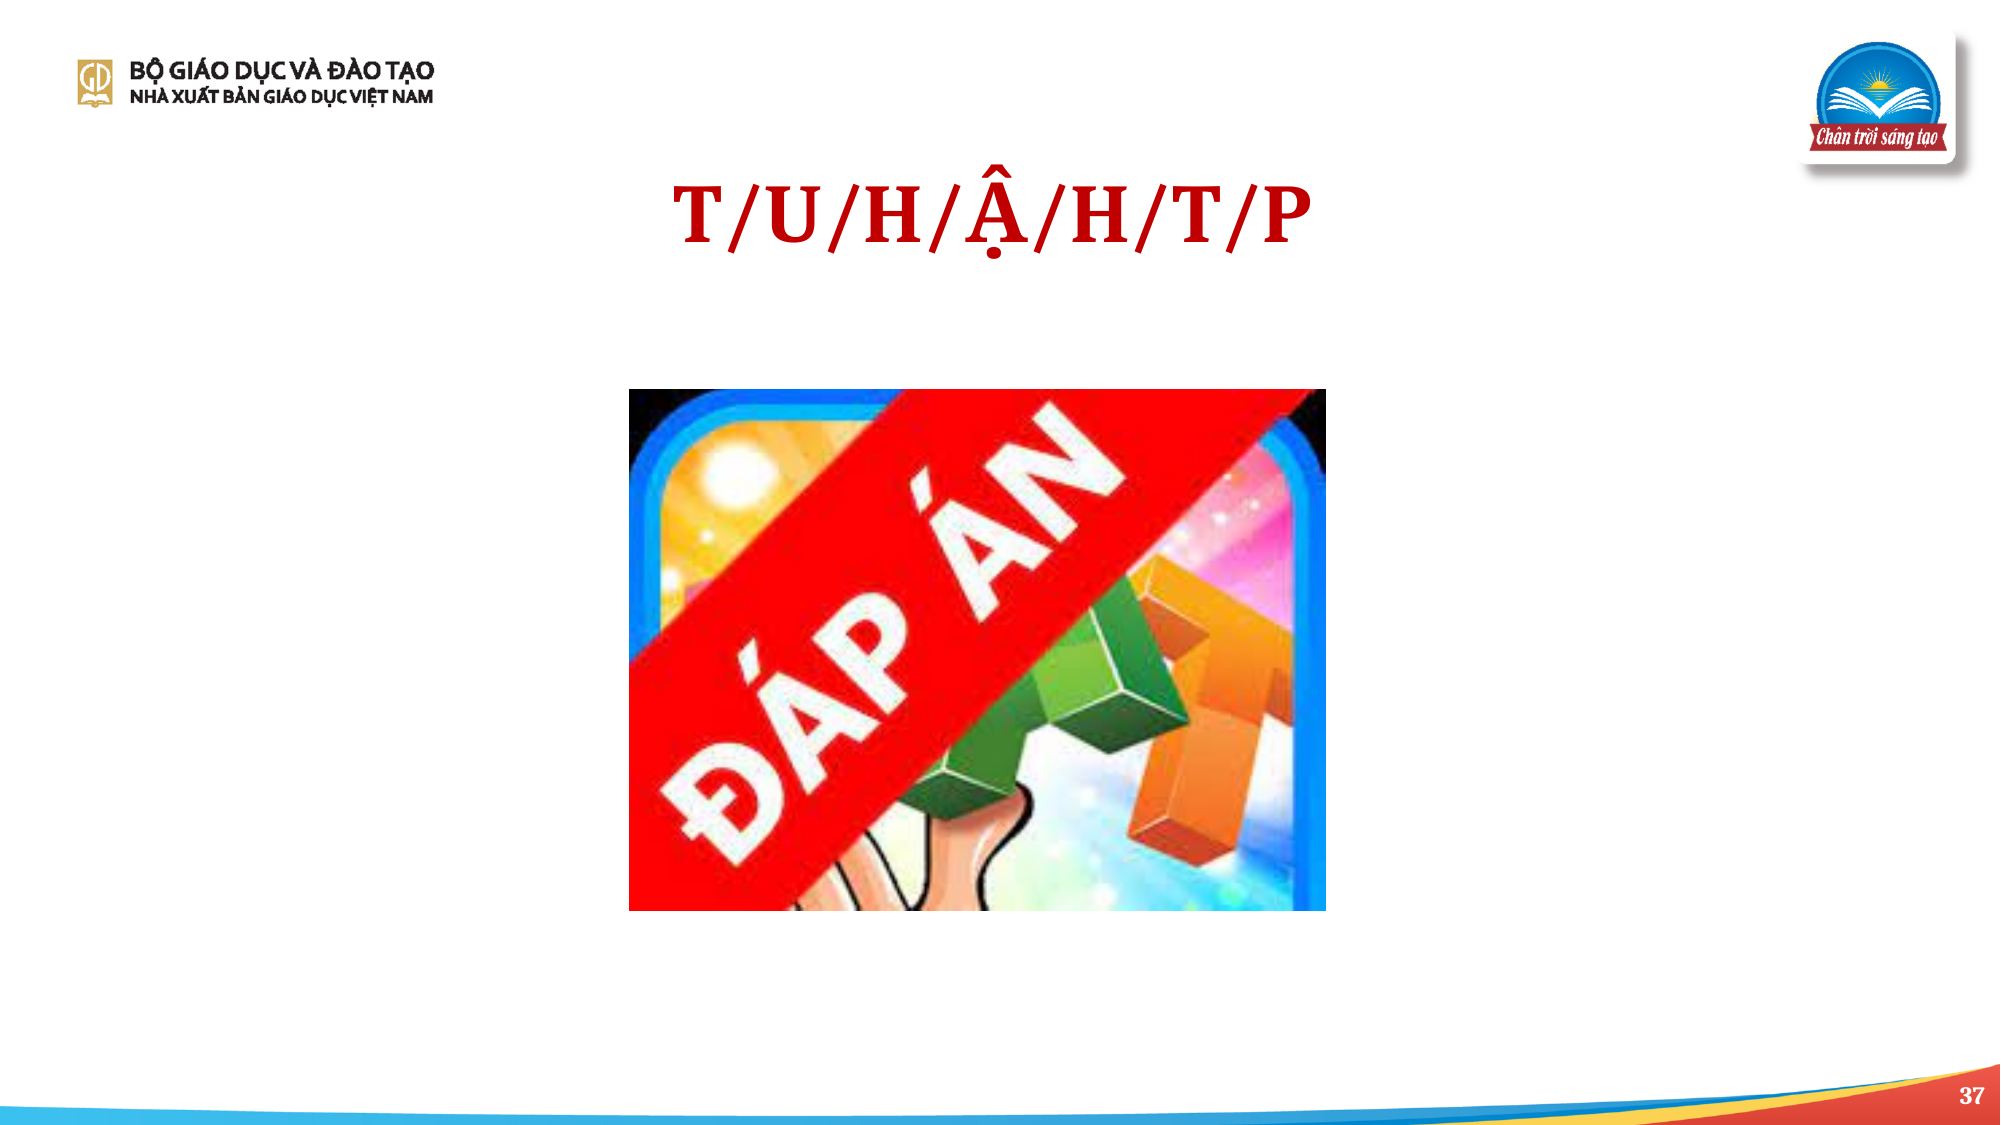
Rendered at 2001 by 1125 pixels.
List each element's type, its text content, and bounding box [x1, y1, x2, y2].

title T/U/H/Ậ/H/T/P [73, 130, 1931, 300]
slide_number 37 [1550, 1065, 2000, 1125]
picture [0, 0, 2000, 1125]
list THU THẬP [100, 466, 1958, 1125]
